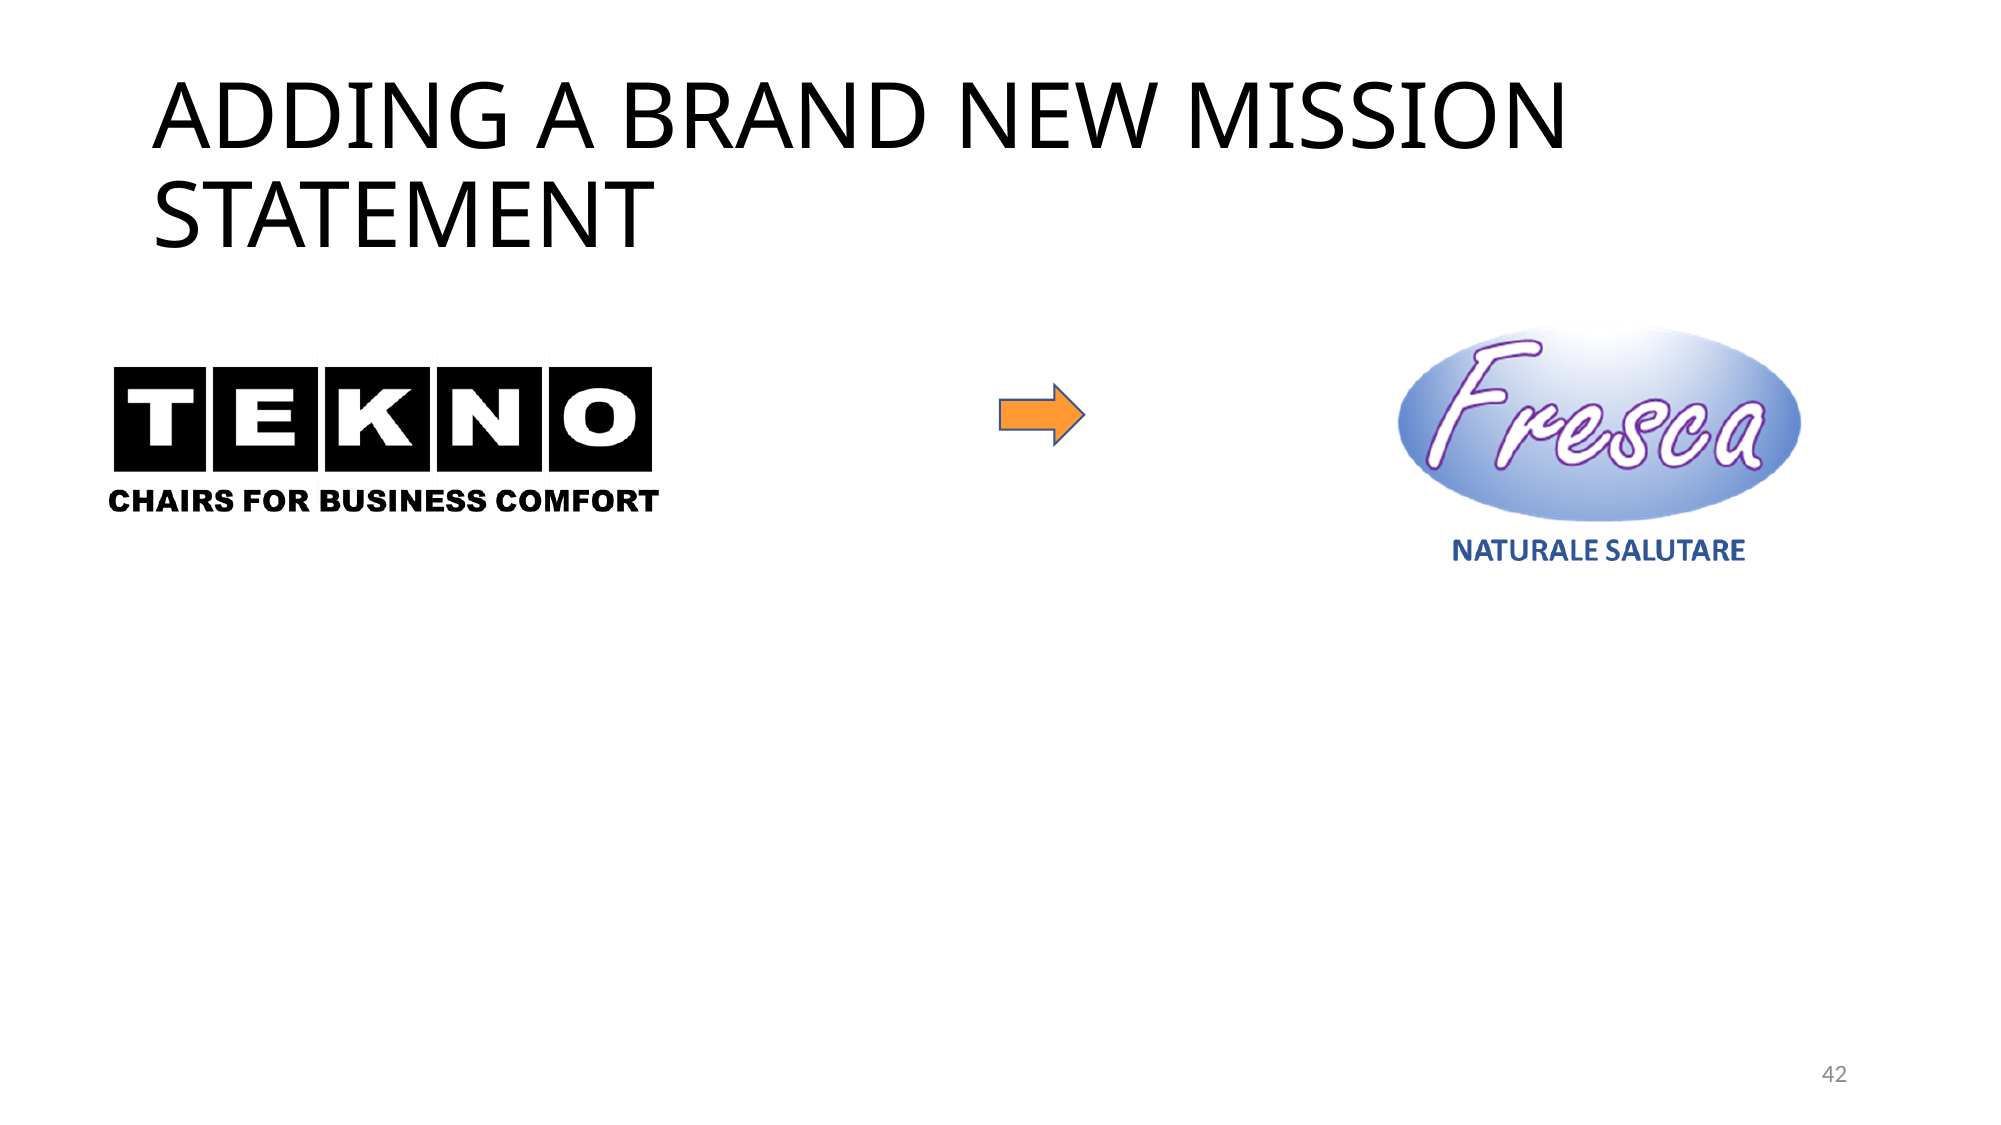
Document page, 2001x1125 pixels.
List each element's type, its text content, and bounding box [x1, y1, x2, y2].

text_box [998, 382, 1086, 448]
title ADDING A BRAND NEW MISSION STATEMENT [137, 59, 1863, 278]
picture [67, 348, 698, 537]
picture [1265, 295, 1933, 590]
slide_number 42 [1412, 1042, 1863, 1103]
